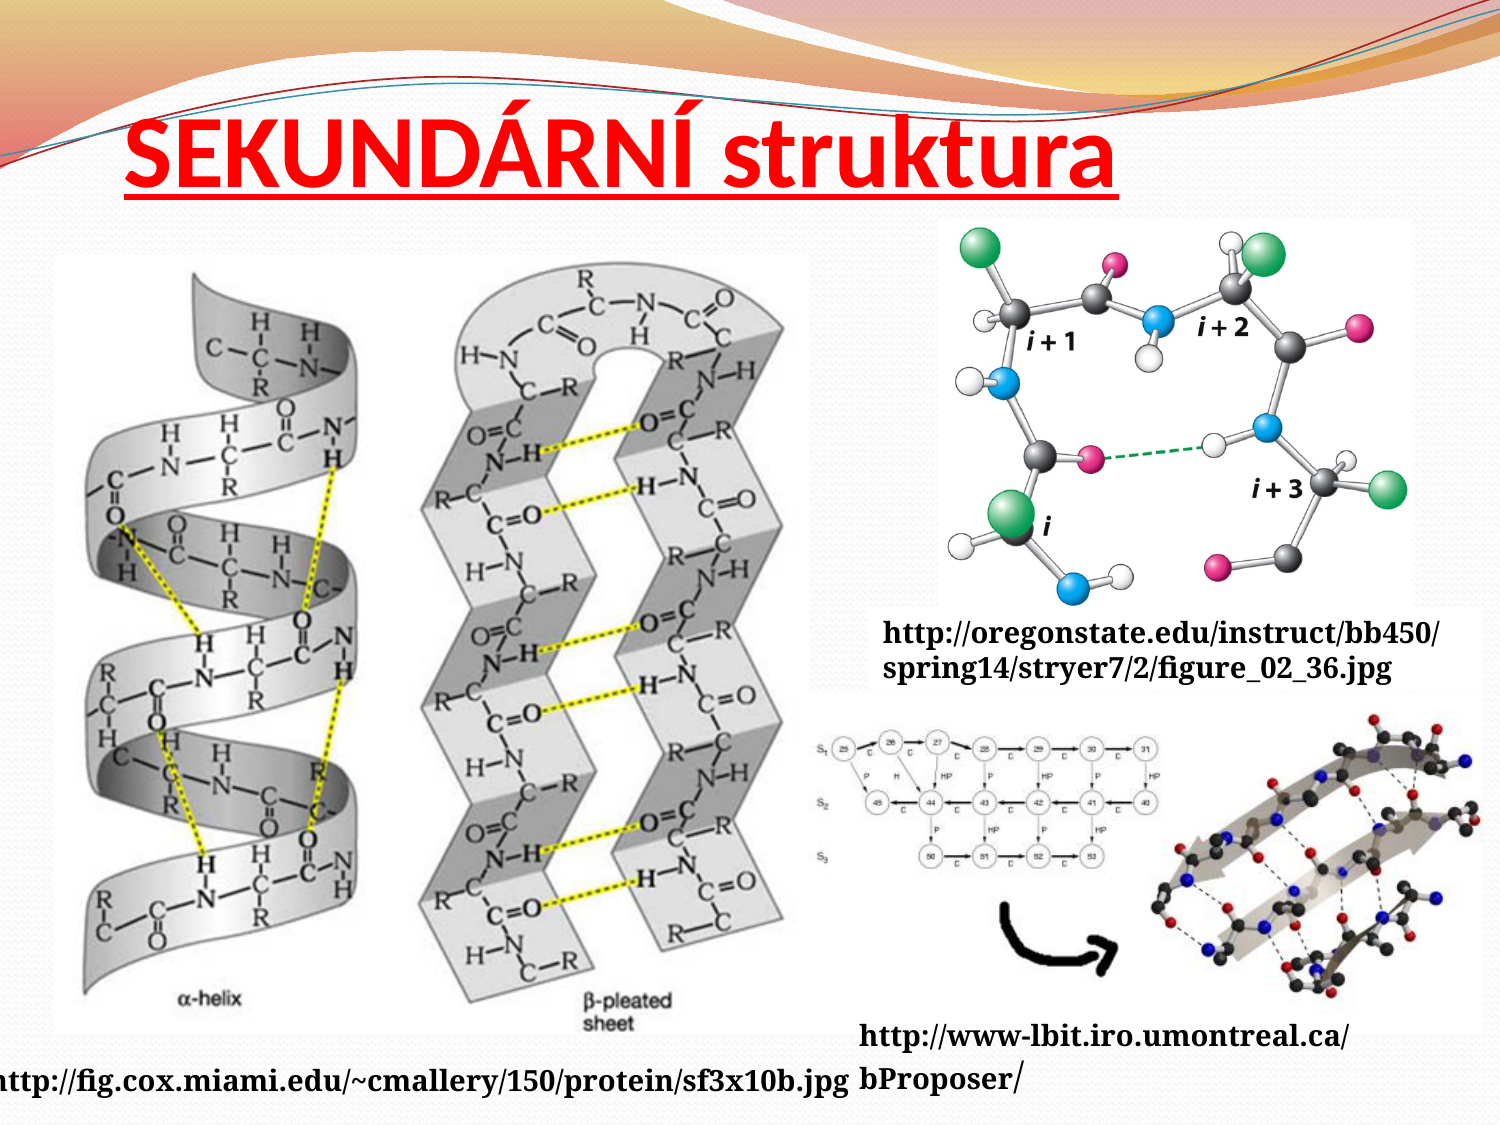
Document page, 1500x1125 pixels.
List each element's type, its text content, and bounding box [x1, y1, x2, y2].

text_box http://www-lbit.iro.umontreal.ca/bProposer/ [844, 1009, 1500, 1105]
title SEKUNDÁRNÍ struktura [123, 66, 1177, 209]
picture [52, 255, 1483, 1036]
text_box http://fig.cox.miami.edu/~cmallery/150/protein/sf3x10b.jpg [0, 1055, 844, 1105]
picture [938, 219, 1412, 646]
text_box http://oregonstate.edu/instruct/bb450/spring14/stryer7/2/figure_02_36.jpg [868, 606, 1483, 692]
